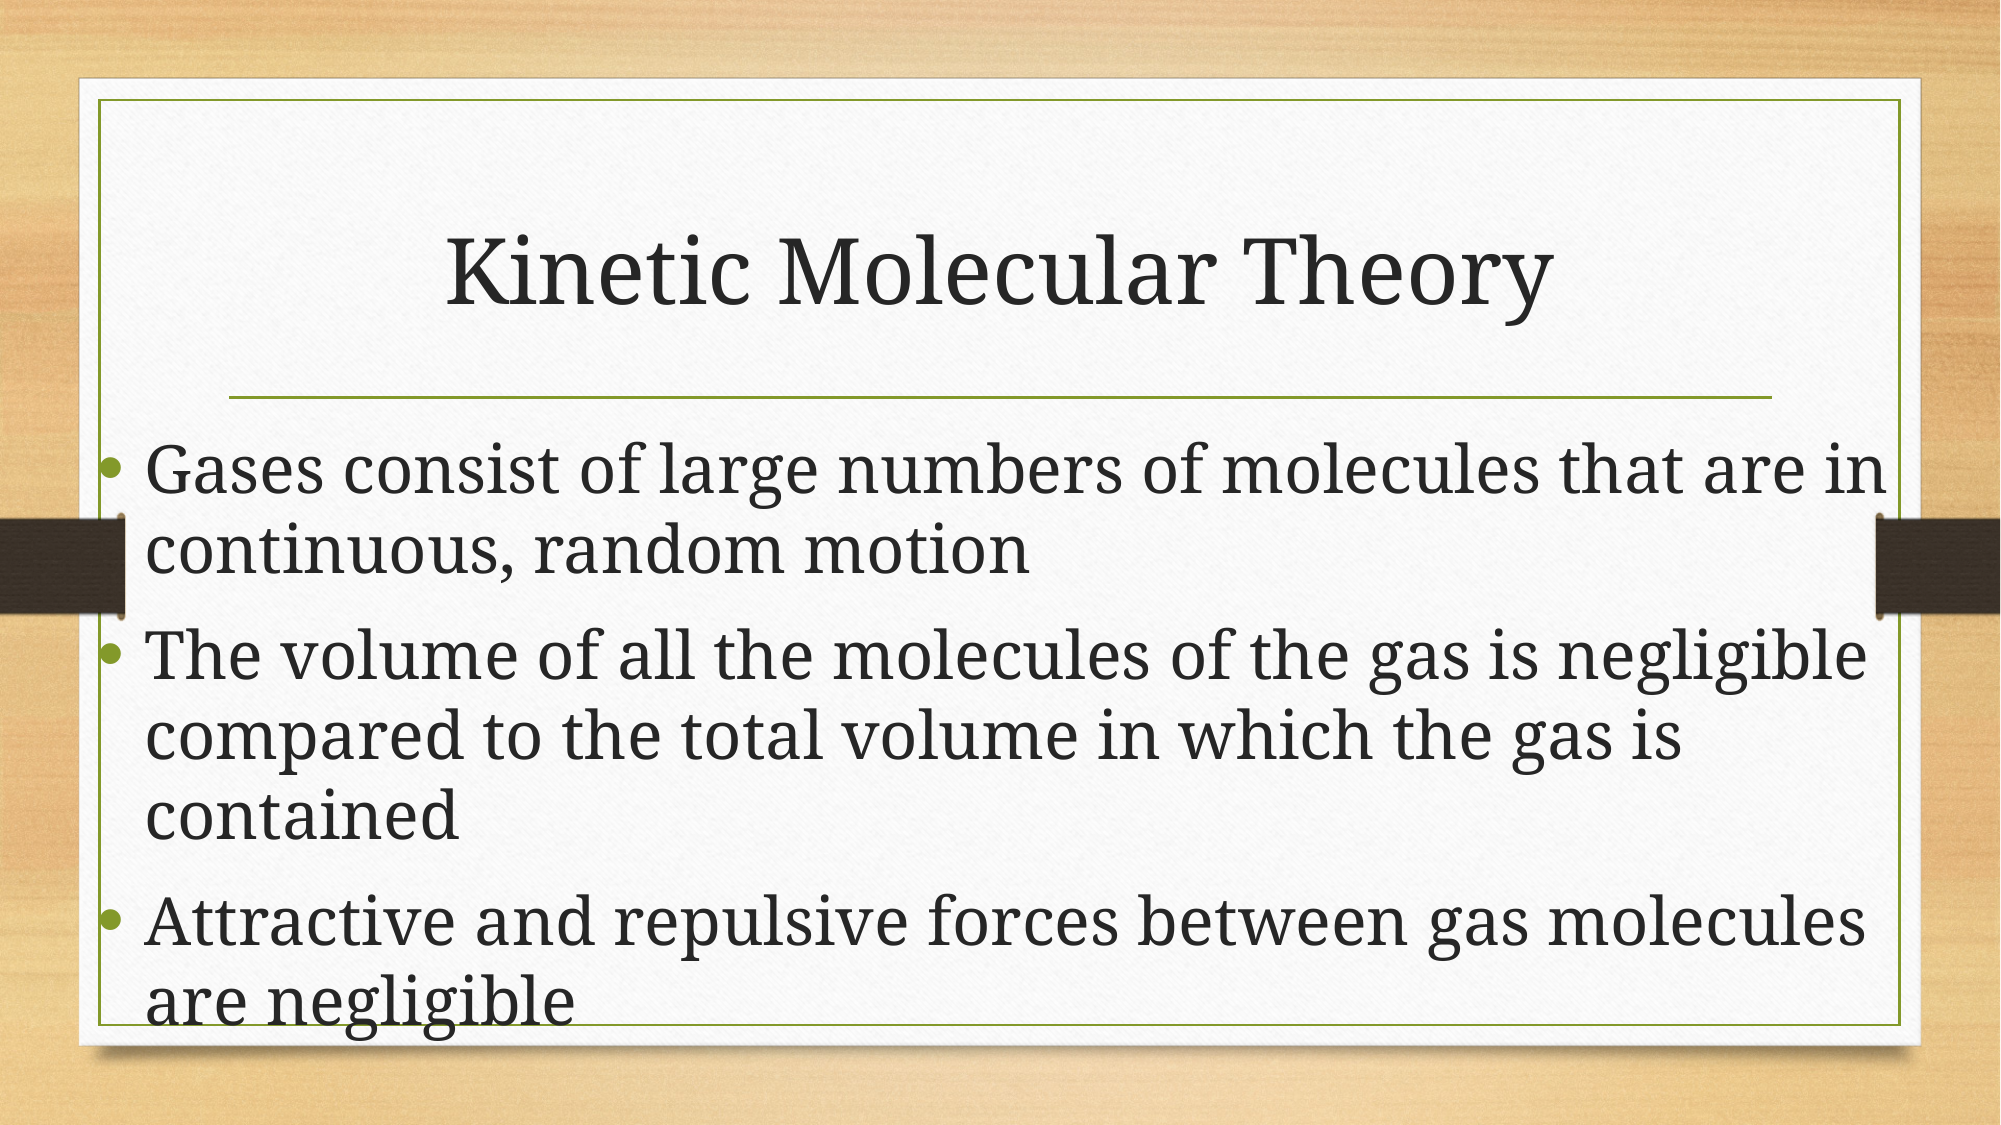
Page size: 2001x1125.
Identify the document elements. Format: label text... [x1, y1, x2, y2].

list Gases consist of large numbers of molecules that are in continuous, random motion The volume of all the molecules of the gas is negligible compared to the total volume in which the gas is contained Attractive and repulsive forces between gas molecules are negligible [82, 419, 1917, 1048]
title Kinetic Molecular Theory [212, 161, 1788, 375]
picture [0, 0, 2001, 1125]
